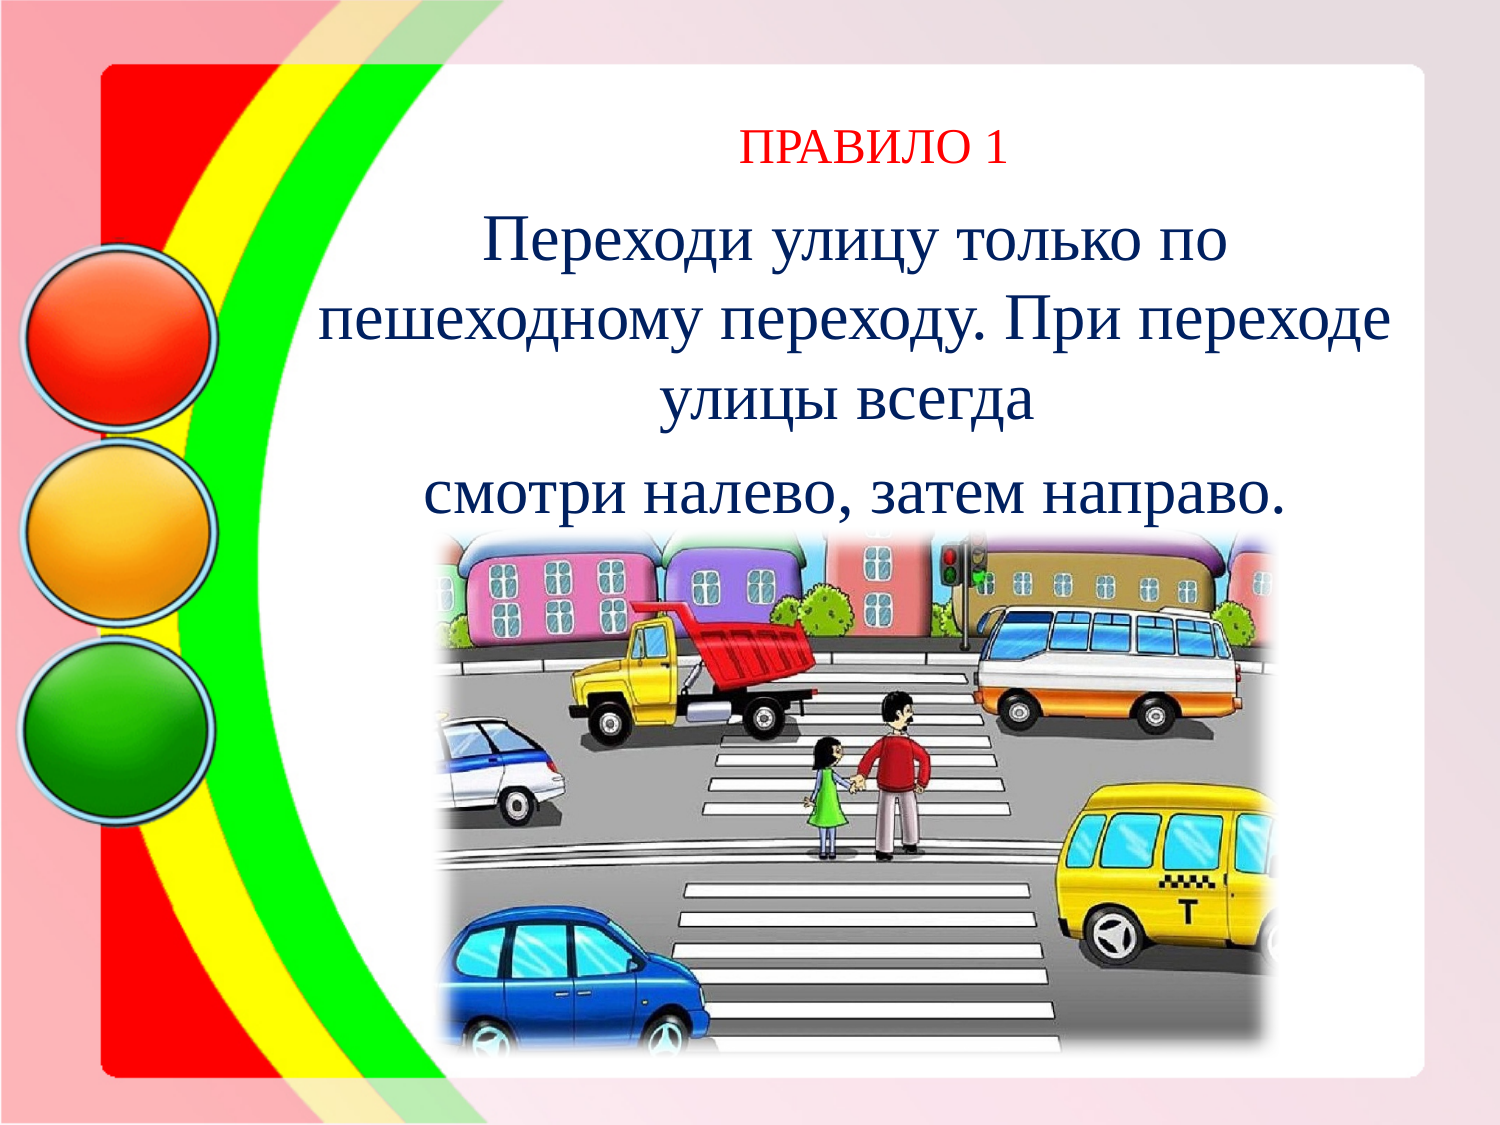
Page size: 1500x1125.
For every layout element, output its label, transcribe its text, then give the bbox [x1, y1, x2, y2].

list Переходи улицу только по пешеходному переходу. При переходе улицы всегда смотри налево, затем направо. [277, 185, 1436, 551]
title ПРАВИЛО 1 [366, 66, 1382, 185]
picture [0, 0, 1500, 1125]
